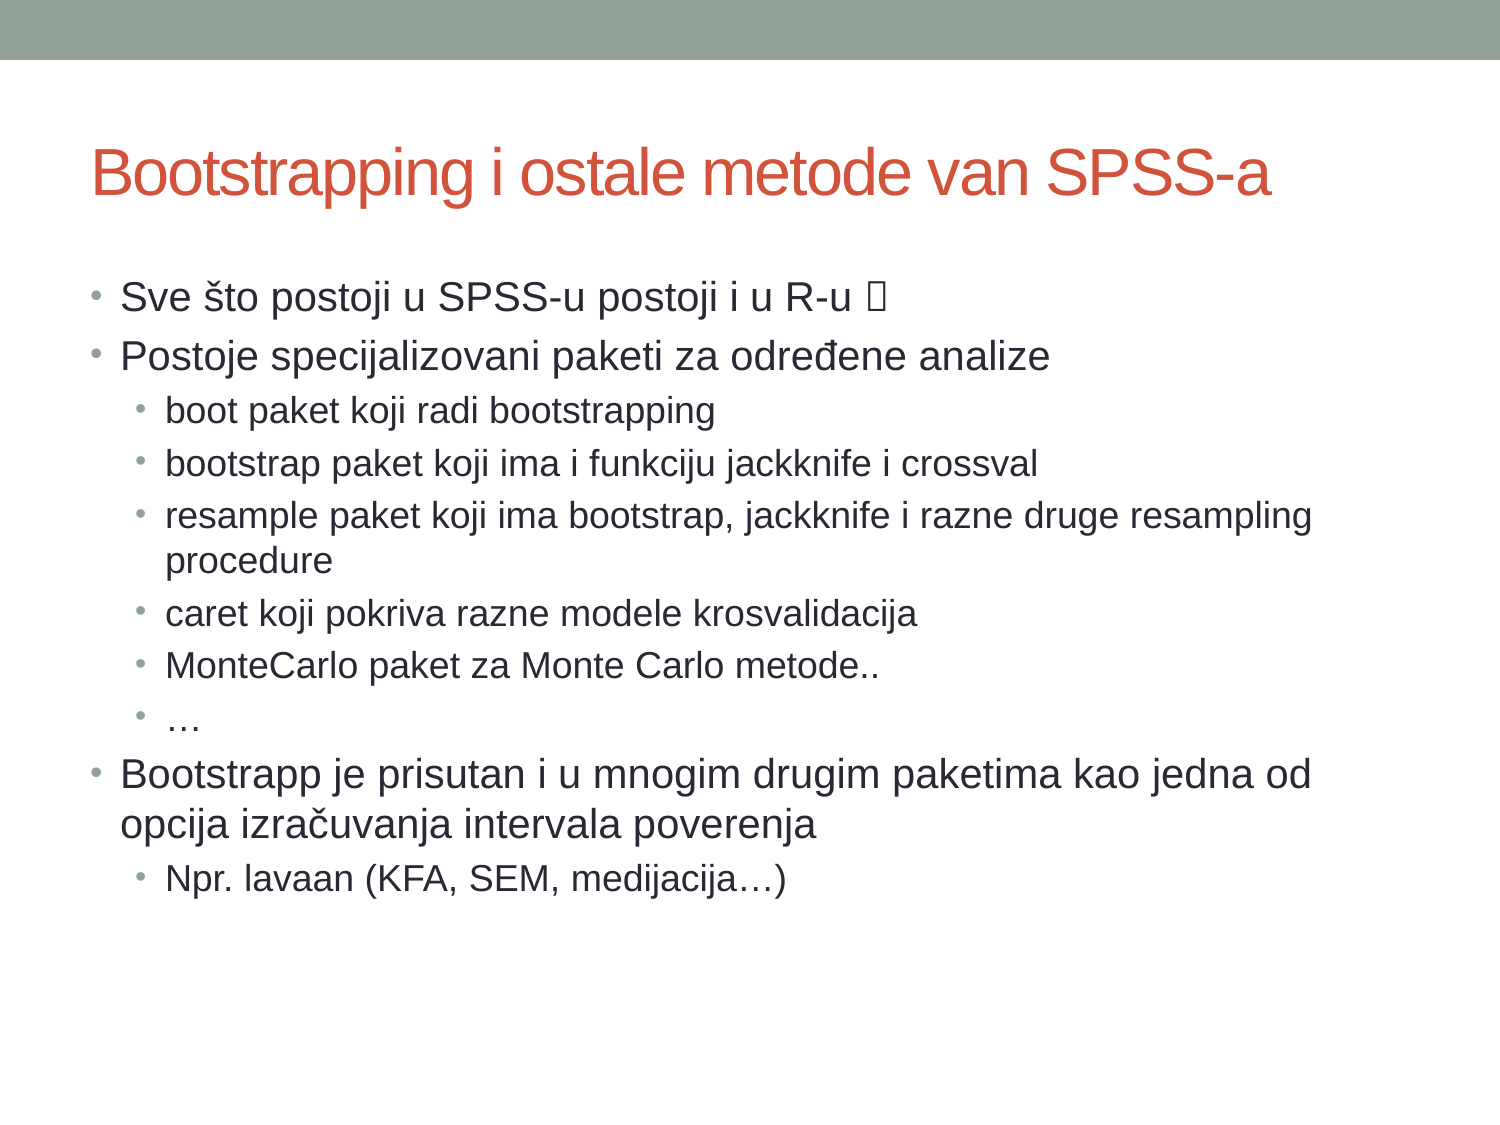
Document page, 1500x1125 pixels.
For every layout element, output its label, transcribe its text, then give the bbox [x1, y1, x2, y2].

title Bootstrapping i ostale metode van SPSS-a [75, 87, 1425, 250]
list Sve što postoji u SPSS-u postoji i u R-u  Postoje specijalizovani paketi za određene analize boot paket koji radi bootstrapping bootstrap paket koji ima i funkciju jackknife i crossval resample paket koji ima bootstrap, jackknife i razne druge resampling procedure caret koji pokriva razne modele krosvalidacija MonteCarlo paket za Monte Carlo metode.. … Bootstrapp je prisutan i u mnogim drugim paketima kao jedna od opcija izračuvanja intervala poverenja Npr. lavaan (KFA, SEM, medijacija…) [75, 262, 1425, 1063]
